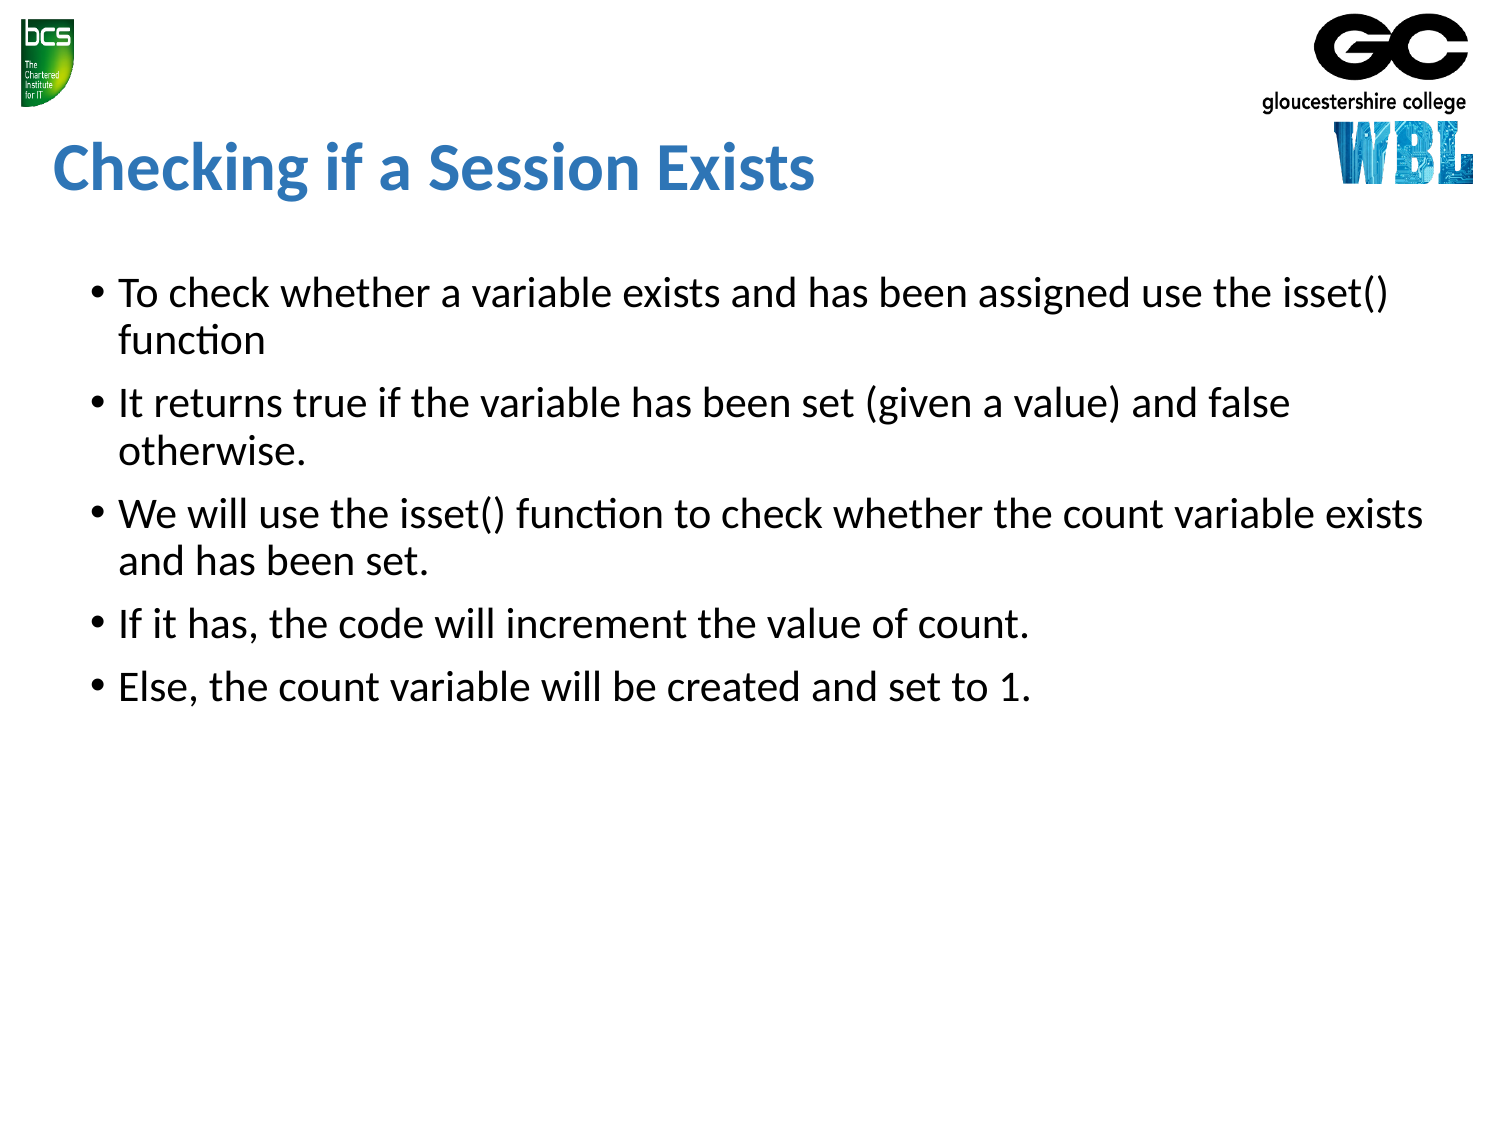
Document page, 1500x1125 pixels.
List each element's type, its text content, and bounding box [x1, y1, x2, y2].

picture [1255, 5, 1473, 153]
title Checking if a Session Exists [38, 59, 1465, 278]
picture [21, 19, 74, 107]
list To check whether a variable exists and has been assigned use the isset() function It returns true if the variable has been set (given a value) and false otherwise. We will use the isset() function to check whether the count variable exists and has been set. If it has, the code will increment the value of count. Else, the count variable will be created and set to 1. [75, 262, 1471, 1035]
